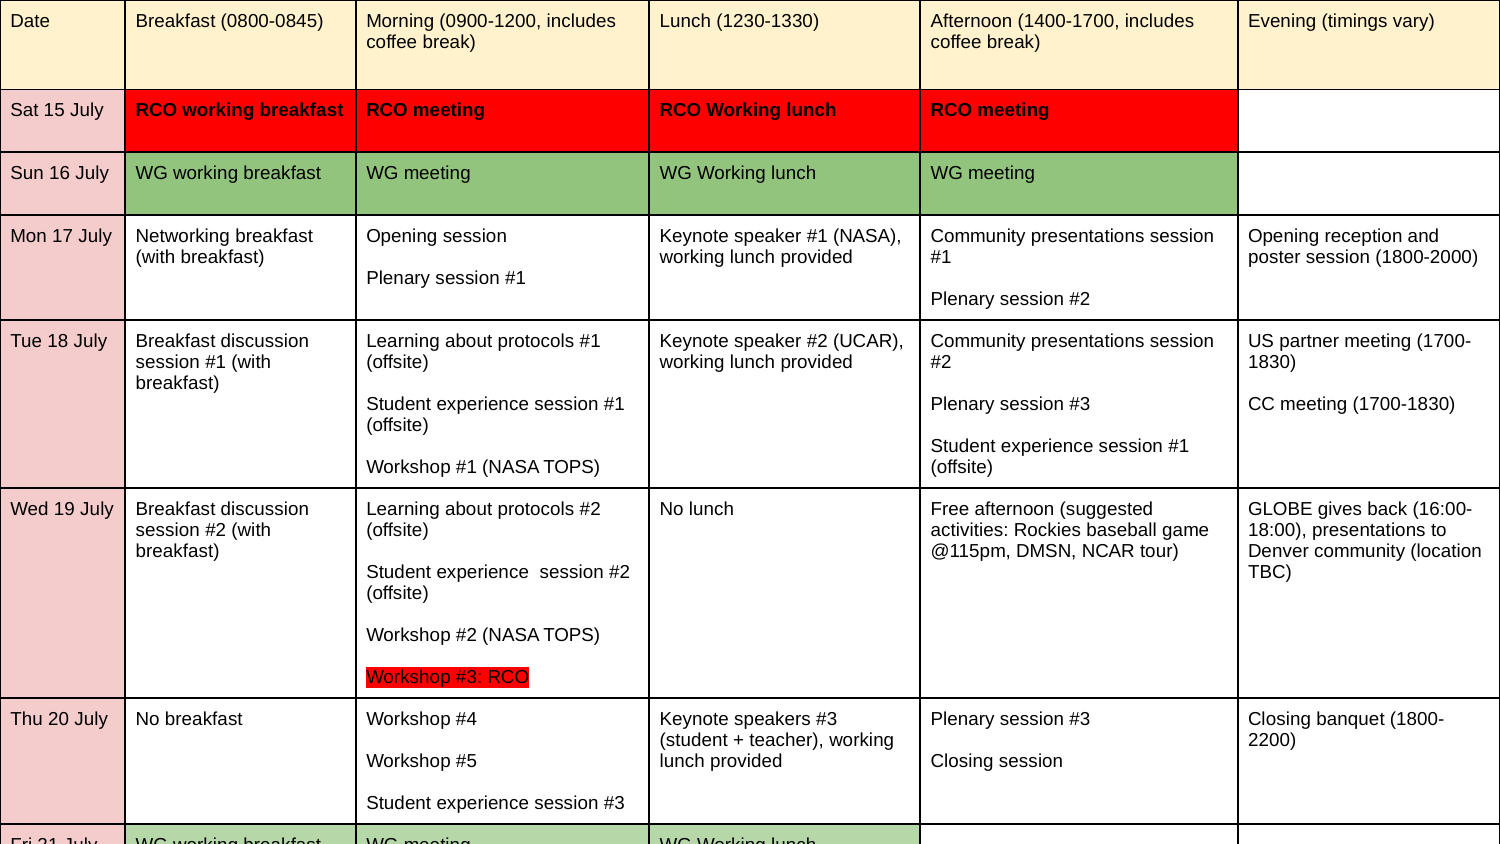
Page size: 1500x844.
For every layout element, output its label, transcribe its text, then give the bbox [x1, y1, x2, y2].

table_cell Keynote speaker #1 (NASA), working lunch provided [650, 216, 919, 319]
table_cell Opening session Plenary session #1 [357, 216, 648, 319]
table_cell WG Working lunch [650, 825, 919, 844]
table_header Date [1, 1, 124, 89]
table_cell US partner meeting (1700-1830) CC meeting (1700-1830) [1239, 321, 1499, 487]
table_cell Keynote speaker #2 (UCAR), working lunch provided [650, 321, 919, 487]
table_cell [1239, 825, 1499, 844]
table_cell RCO working breakfast [126, 90, 355, 151]
table_header Lunch (1230-1330) [650, 1, 919, 89]
table_cell Networking breakfast (with breakfast) [126, 216, 355, 319]
table_cell WG working breakfast [126, 153, 355, 214]
table_cell WG meeting [357, 825, 648, 844]
table_cell WG meeting [921, 153, 1237, 214]
table_cell Sat 15 July [1, 90, 124, 151]
table_cell Fri 21 July [1, 825, 124, 844]
table_header Morning (0900-1200, includes coffee break) [357, 1, 648, 89]
table_cell WG working breakfast [126, 825, 355, 844]
table_cell WG Working lunch [650, 153, 919, 214]
table_cell Thu 20 July [1, 699, 124, 823]
table_cell Keynote speakers #3 (student + teacher), working lunch provided [650, 699, 919, 823]
table_cell Workshop #4 Workshop #5 Student experience session #3 [357, 699, 648, 823]
table_cell Community presentations session #2 Plenary session #3 Student experience session #1 (offsite) [921, 321, 1237, 487]
table_header Breakfast (0800-0845) [126, 1, 355, 89]
table_cell Tue 18 July [1, 321, 124, 487]
table_cell Mon 17 July [1, 216, 124, 319]
table_cell [1239, 90, 1499, 151]
table_header Evening (timings vary) [1239, 1, 1499, 89]
table_cell Plenary session #3 Closing session [921, 699, 1237, 823]
table_cell Breakfast discussion session #2 (with breakfast) [126, 489, 355, 697]
table_cell WG meeting [357, 153, 648, 214]
table_cell Learning about protocols #2 (offsite) Student experience session #2 (offsite) Workshop #2 (NASA TOPS) Workshop #3: RCO [357, 489, 648, 697]
table_header Afternoon (1400-1700, includes coffee break) [921, 1, 1237, 89]
table_cell Learning about protocols #1 (offsite) Student experience session #1 (offsite) Workshop #1 (NASA TOPS) [357, 321, 648, 487]
table_cell Breakfast discussion session #1 (with breakfast) [126, 321, 355, 487]
table_cell RCO meeting [921, 90, 1237, 151]
table_cell [1239, 153, 1499, 214]
table_cell Community presentations session #1 Plenary session #2 [921, 216, 1237, 319]
table_cell RCO meeting [357, 90, 648, 151]
table_cell Closing banquet (1800-2200) [1239, 699, 1499, 823]
table_cell Free afternoon (suggested activities: Rockies baseball game @115pm, DMSN, NCAR tour) [921, 489, 1237, 697]
table_cell Sun 16 July [1, 153, 124, 214]
table_cell RCO Working lunch [650, 90, 919, 151]
table_cell [921, 825, 1237, 844]
table_cell Wed 19 July [1, 489, 124, 697]
table_cell Opening reception and poster session (1800-2000) [1239, 216, 1499, 319]
table_cell No lunch [650, 489, 919, 697]
table_cell GLOBE gives back (16:00-18:00), presentations to Denver community (location TBC) [1239, 489, 1499, 697]
table_cell No breakfast [126, 699, 355, 823]
